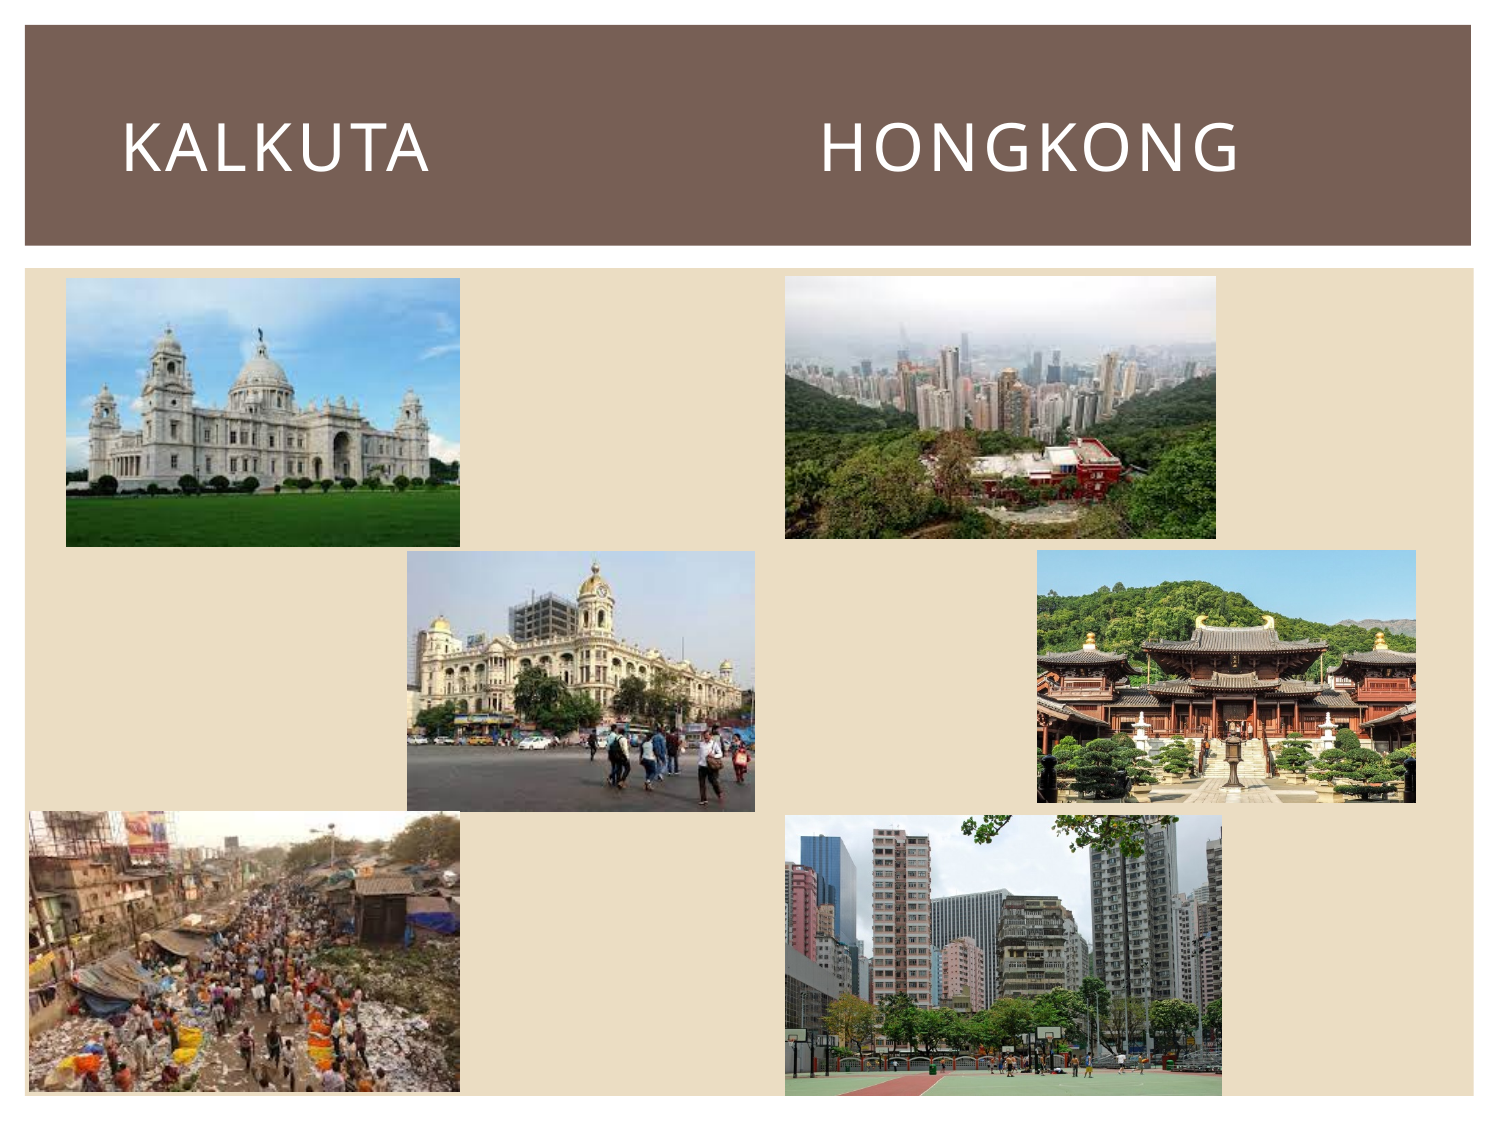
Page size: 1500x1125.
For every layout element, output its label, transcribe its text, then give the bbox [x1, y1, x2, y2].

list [785, 276, 1216, 540]
picture [1037, 550, 1416, 804]
picture [785, 815, 1222, 1097]
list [66, 278, 460, 547]
title Kalkuta Hongkong [62, 58, 1438, 232]
picture [29, 551, 755, 1093]
